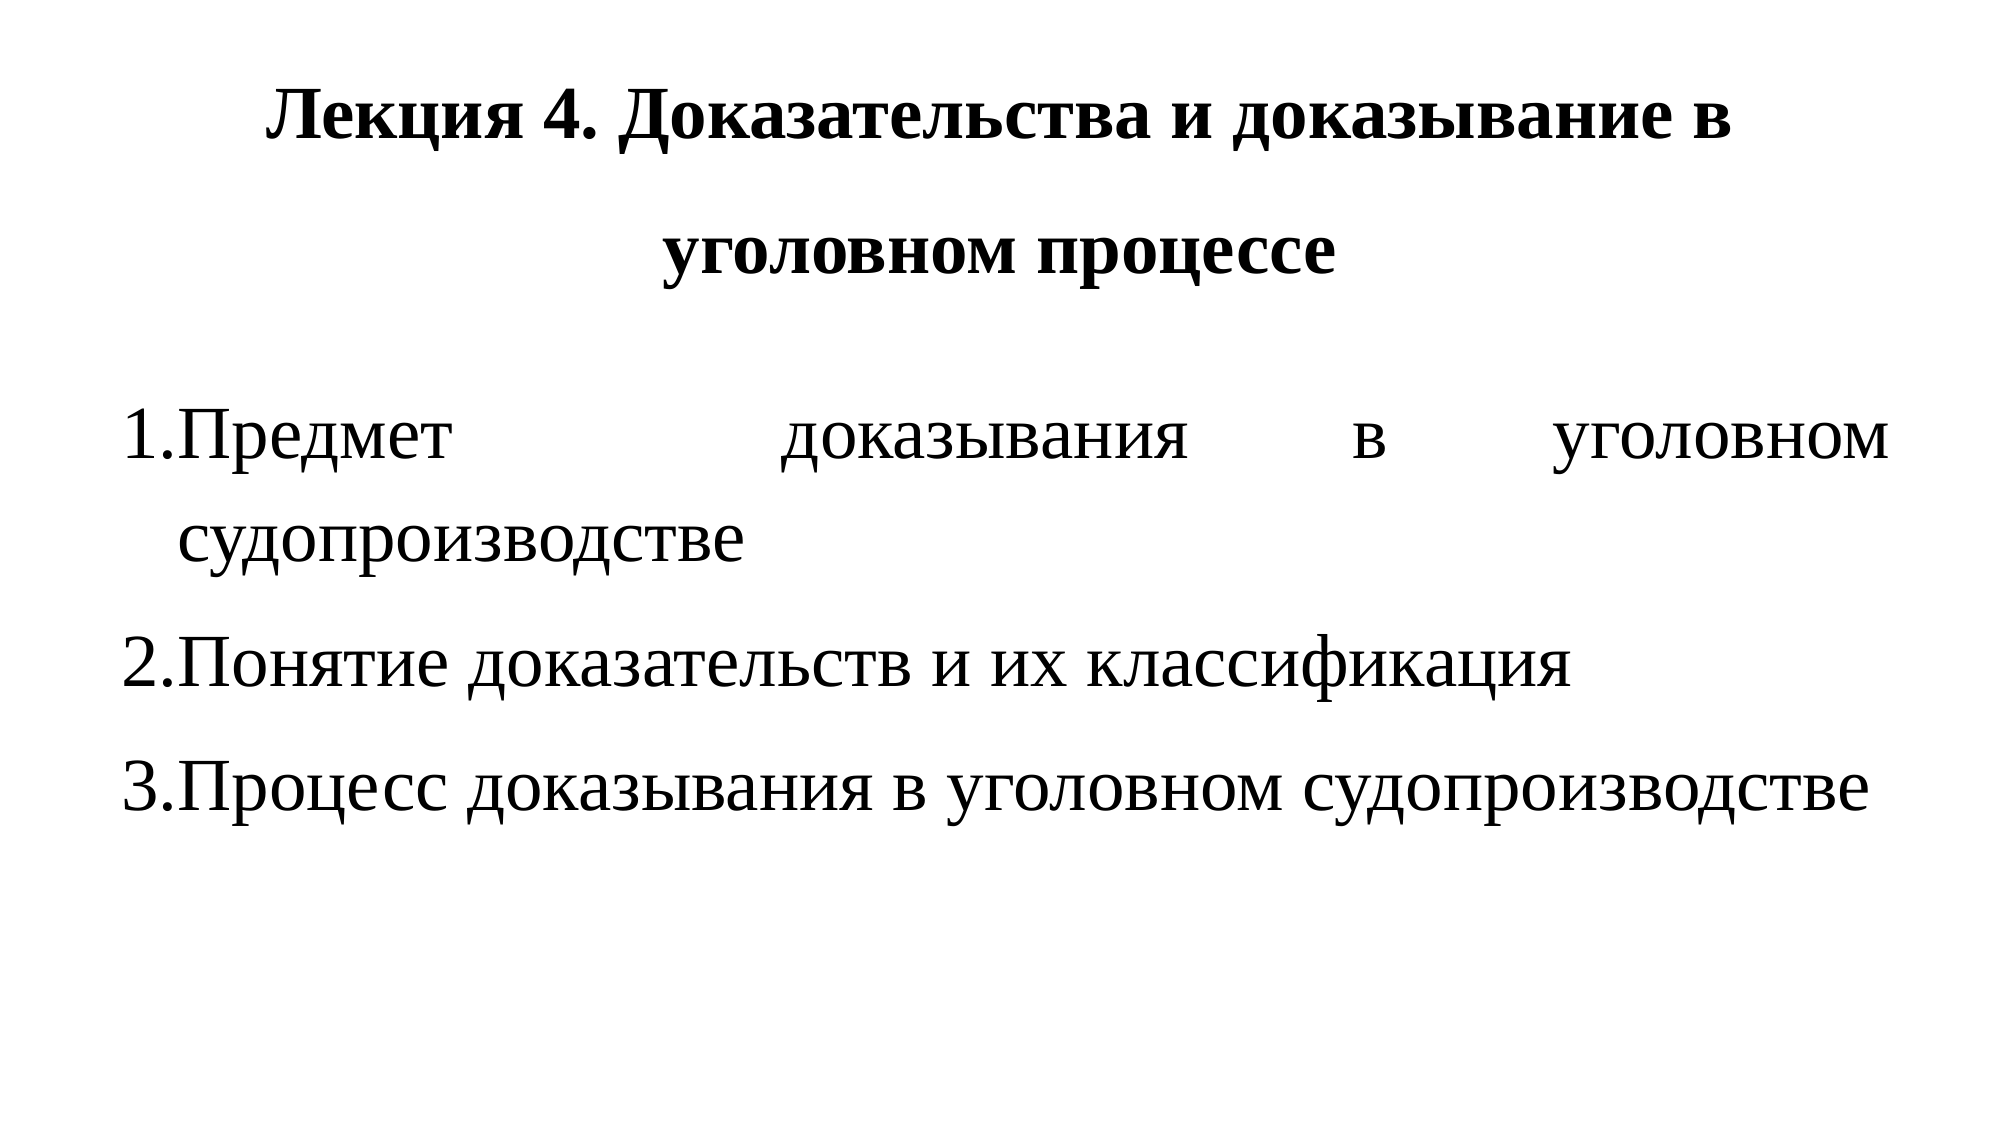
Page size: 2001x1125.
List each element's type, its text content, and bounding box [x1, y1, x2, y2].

title Лекция 4. Доказательства и доказывание в уголовном процессе [249, 89, 1750, 296]
subtitle Предмет доказывания в уголовном судопроизводстве Понятие доказательств и их классификация Процесс доказывания в уголовном судопроизводстве [106, 362, 1907, 1057]
